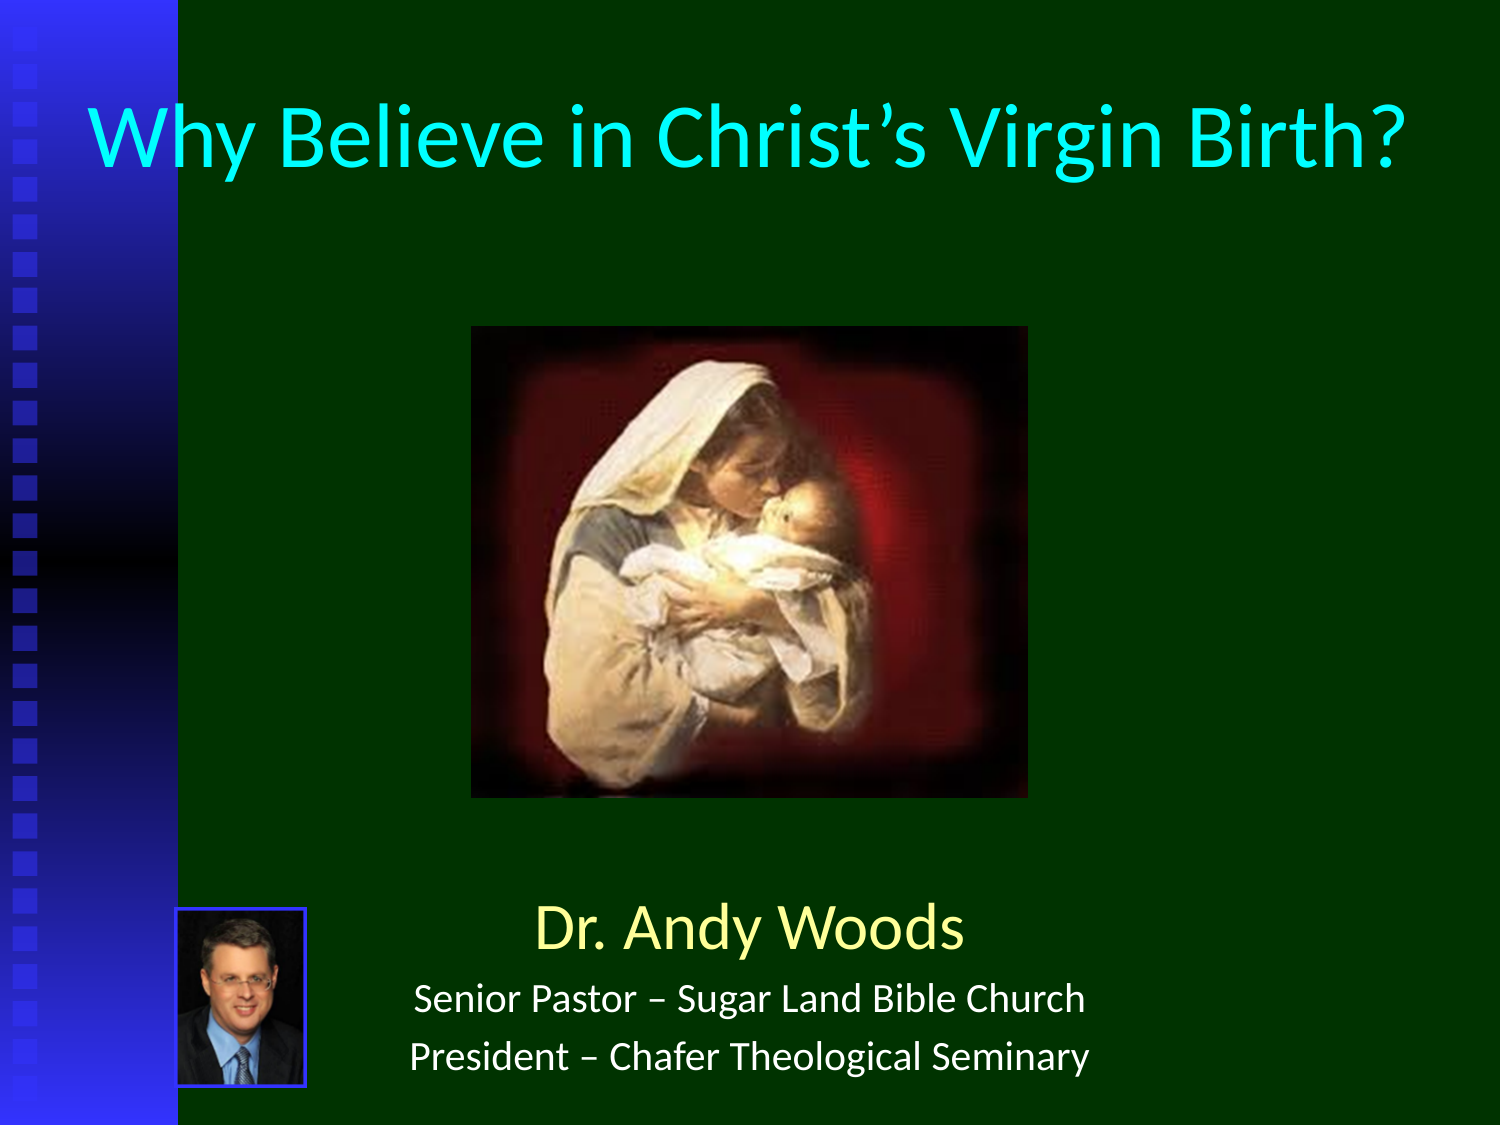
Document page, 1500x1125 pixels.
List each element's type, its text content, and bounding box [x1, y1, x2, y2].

text_box Why Believe in Christ’s Virgin Birth? [31, 37, 1469, 225]
picture [471, 326, 1029, 799]
text_box Dr. Andy Woods Senior Pastor – Sugar Land Bible Church President – Chafer Theological Seminary [368, 874, 1132, 1100]
picture [174, 907, 307, 1088]
